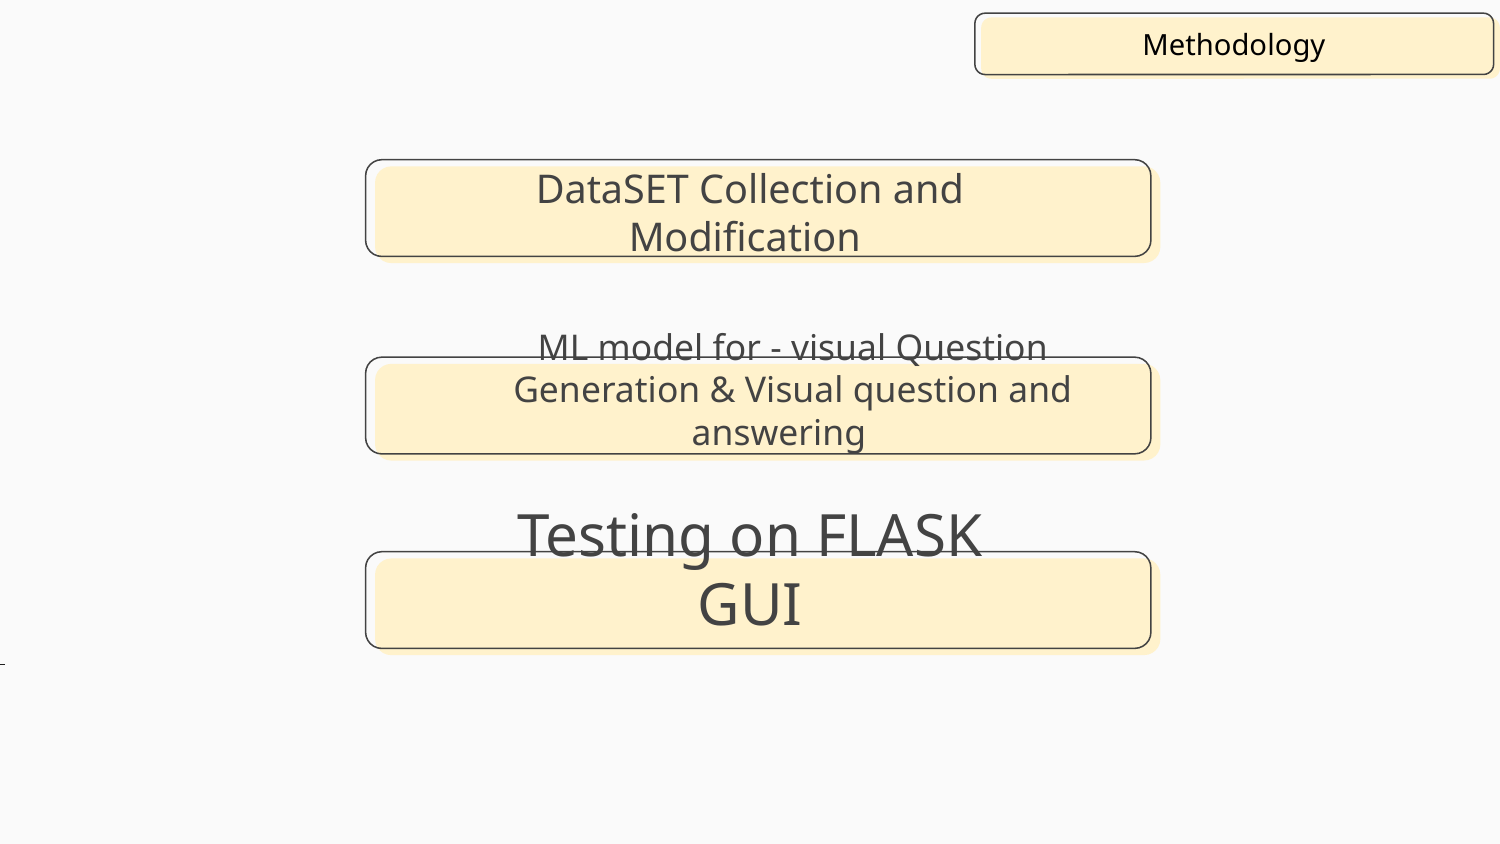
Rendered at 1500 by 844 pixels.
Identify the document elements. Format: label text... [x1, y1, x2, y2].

title DataSET Collection and Modification [460, 154, 1040, 158]
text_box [974, 12, 1500, 79]
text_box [365, 551, 1161, 656]
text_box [365, 356, 1161, 461]
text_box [365, 159, 1161, 264]
